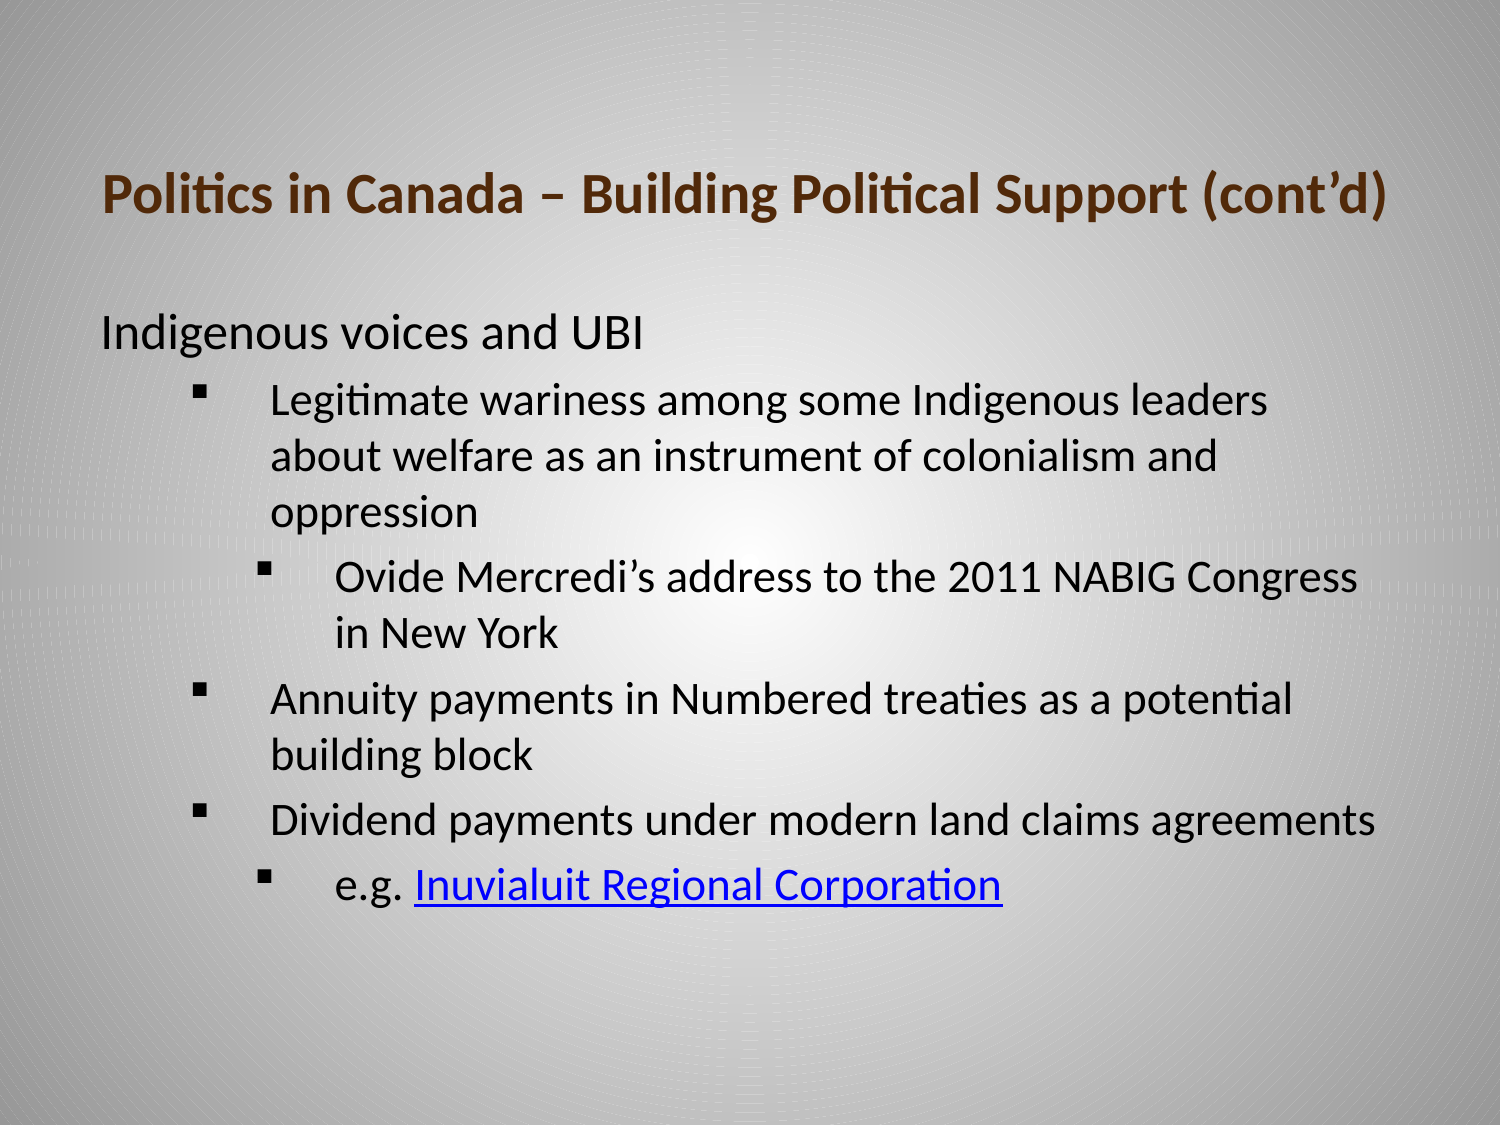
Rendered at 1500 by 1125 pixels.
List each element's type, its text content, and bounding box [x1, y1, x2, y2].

list Indigenous voices and UBI Legitimate wariness among some Indigenous leaders about welfare as an instrument of colonialism and oppression Ovide Mercredi’s address to the 2011 NABIG Congress in New York Annuity payments in Numbered treaties as a potential building block Dividend payments under modern land claims agreements e.g. Inuvialuit Regional Corporation [100, 290, 1407, 989]
title Politics in Canada – Building Political Support (cont’d) [102, 113, 1447, 268]
